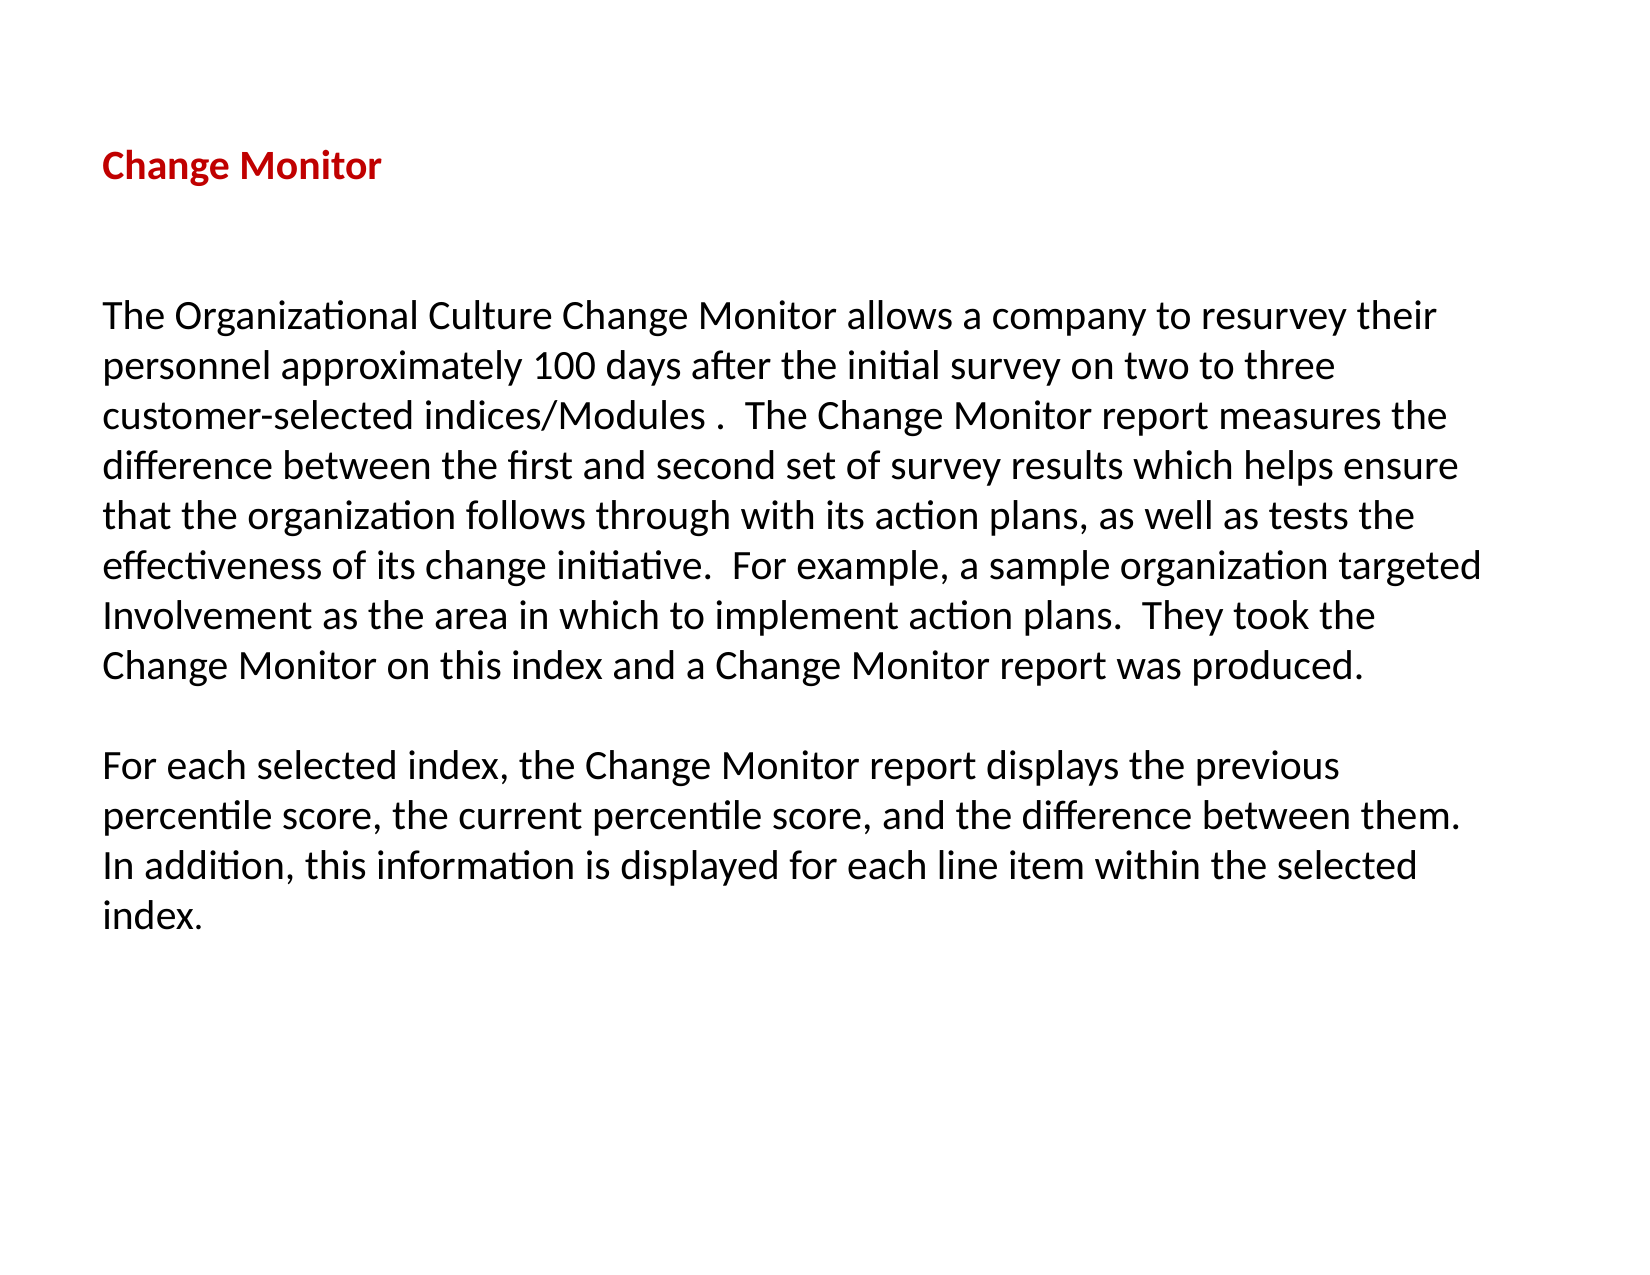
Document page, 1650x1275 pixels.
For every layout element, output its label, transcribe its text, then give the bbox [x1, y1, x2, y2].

text_box Change Monitor The Organizational Culture Change Monitor allows a company to resurvey their personnel approximately 100 days after the initial survey on two to three customer-selected indices/Modules . The Change Monitor report measures the difference between the first and second set of survey results which helps ensure that the organization follows through with its action plans, as well as tests the effectiveness of its change initiative. For example, a sample organization targeted Involvement as the area in which to implement action plans. They took the Change Monitor on this index and a Change Monitor report was produced. For each selected index, the Change Monitor report displays the previous percentile score, the current percentile score, and the difference between them. In addition, this information is displayed for each line item within the selected index. [87, 130, 1513, 946]
